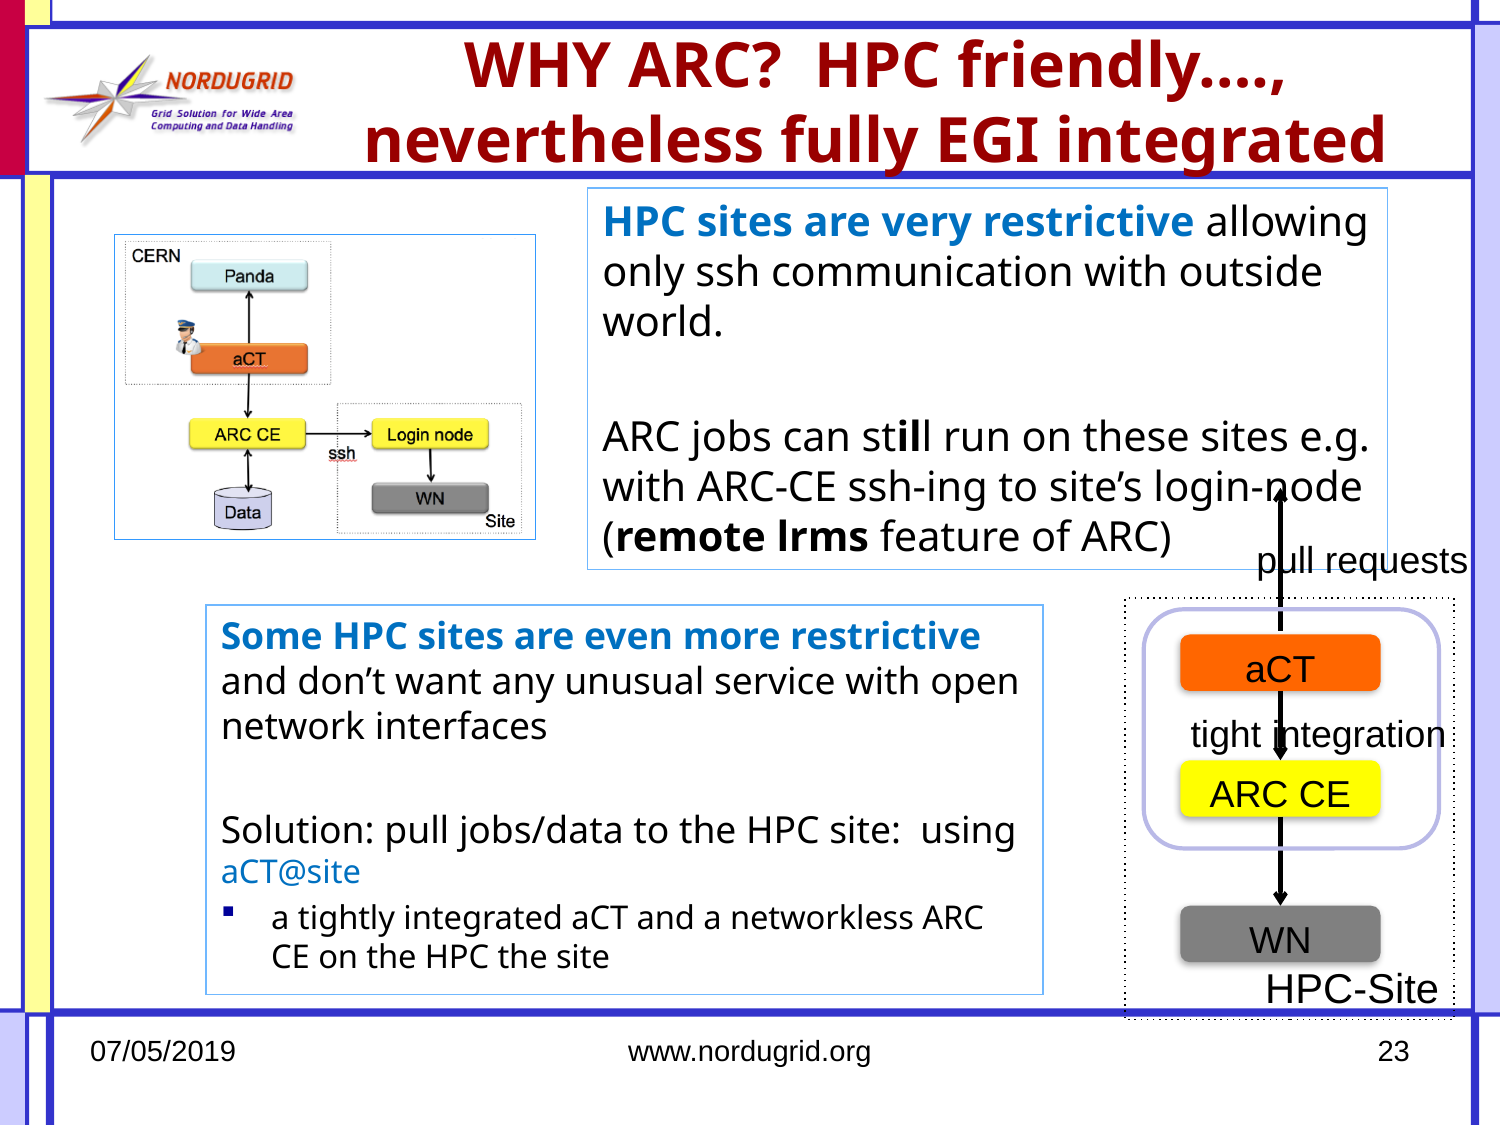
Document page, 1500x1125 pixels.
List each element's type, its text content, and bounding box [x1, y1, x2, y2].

slide_number 23 [1074, 1024, 1426, 1103]
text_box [1124, 487, 1455, 1020]
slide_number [74, 1024, 426, 1103]
picture [114, 234, 536, 541]
footer www.nordugrid.org [512, 1024, 988, 1103]
title WHY ARC? HPC friendly…., nevertheless fully EGI integrated [324, 62, 1428, 138]
list HPC sites are very restrictive allowing only ssh communication with outside world. ARC jobs can still run on these sites e.g. with ARC-CE ssh-ing to site’s login-node (remote lrms feature of ARC) [587, 187, 1388, 570]
picture [40, 49, 300, 148]
text_box Some HPC sites are even more restrictive and don’t want any unusual service with open network interfaces Solution: pull jobs/data to the HPC site: using aCT@site a tightly integrated aCT and a networkless ARC CE on the HPC the site [205, 604, 1044, 995]
